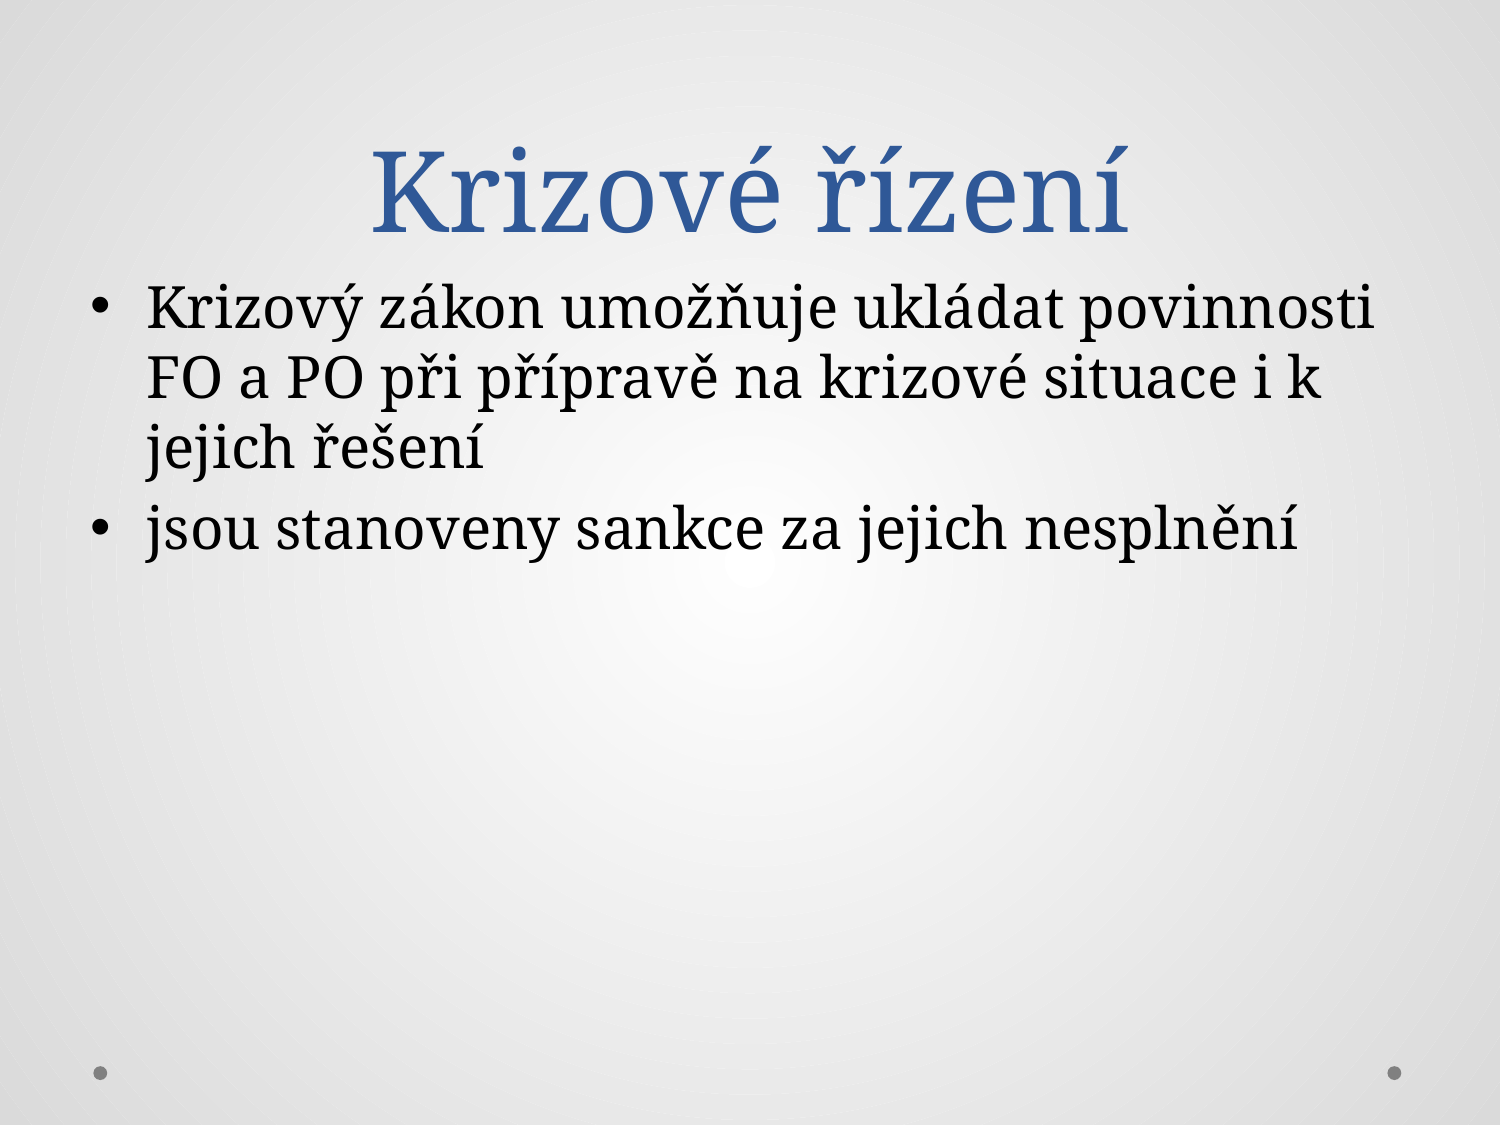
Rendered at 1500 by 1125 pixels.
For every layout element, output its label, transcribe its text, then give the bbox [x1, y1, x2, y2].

list Krizový zákon umožňuje ukládat povinnosti FO a PO při přípravě na krizové situace i k jejich řešení jsou stanoveny sankce za jejich nesplnění [75, 262, 1425, 1005]
title Krizové řízení [75, 0, 1425, 262]
